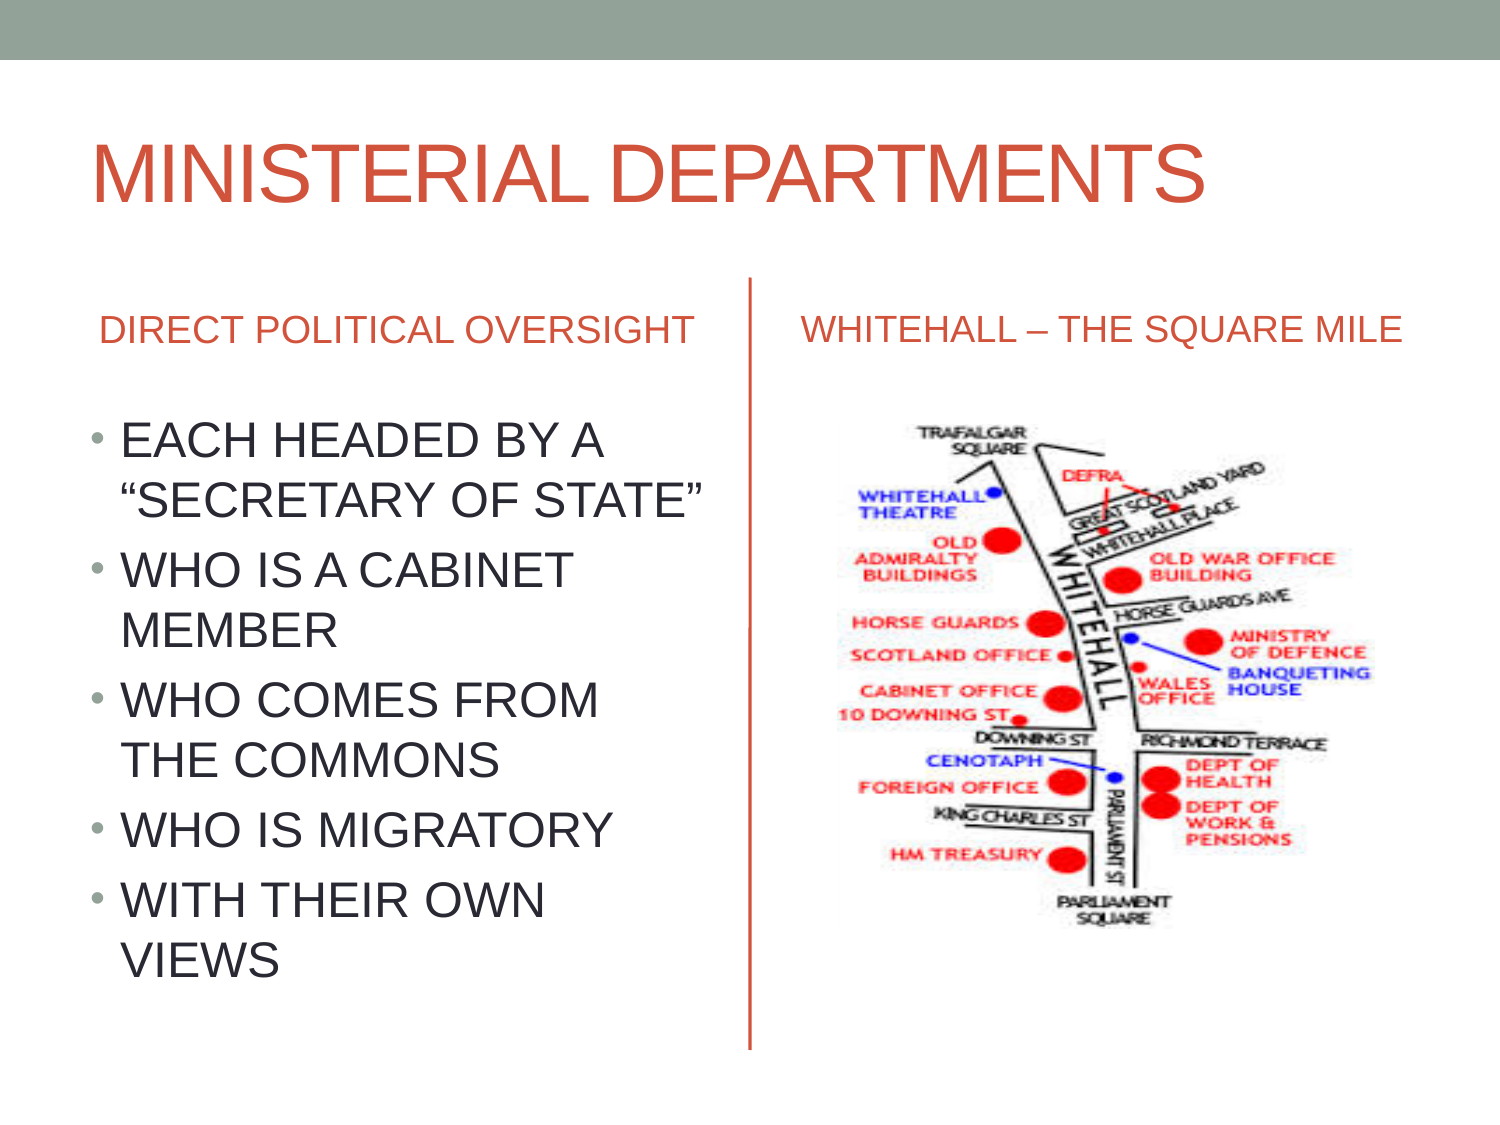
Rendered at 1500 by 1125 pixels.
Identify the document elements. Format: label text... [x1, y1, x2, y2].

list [837, 424, 1376, 930]
title MINISTERIAL DEPARTMENTS [75, 87, 1425, 250]
list WHITEHALL – THE SQUARE MILE [780, 275, 1425, 380]
list EACH HEADED BY A “SECRETARY OF STATE” WHO IS A CABINET MEMBER WHO COMES FROM THE COMMONS WHO IS MIGRATORY WITH THEIR OWN VIEWS [75, 399, 720, 1049]
list DIRECT POLITICAL OVERSIGHT [75, 275, 720, 380]
